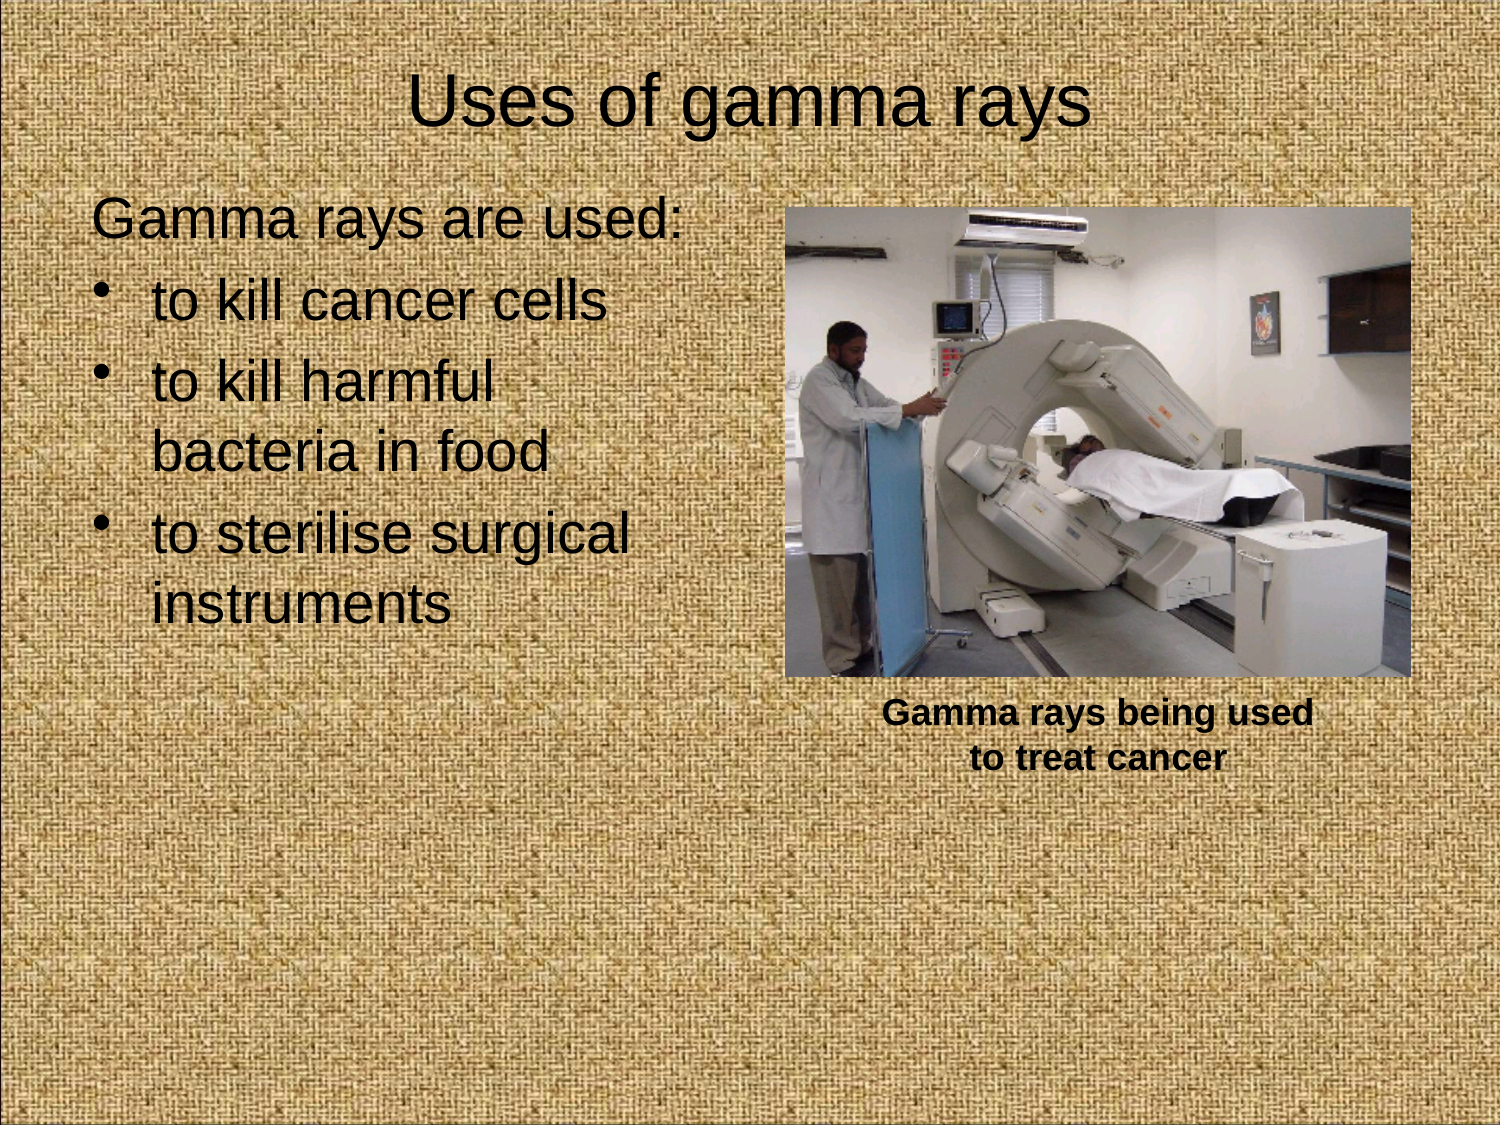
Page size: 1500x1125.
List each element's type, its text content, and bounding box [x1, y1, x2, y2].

list Gamma rays are used: to kill cancer cells to kill harmful bacteria in food to sterilise surgical instruments [76, 172, 725, 676]
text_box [785, 207, 1411, 787]
picture [0, 0, 1500, 1125]
title Uses of gamma rays [75, 45, 1425, 149]
